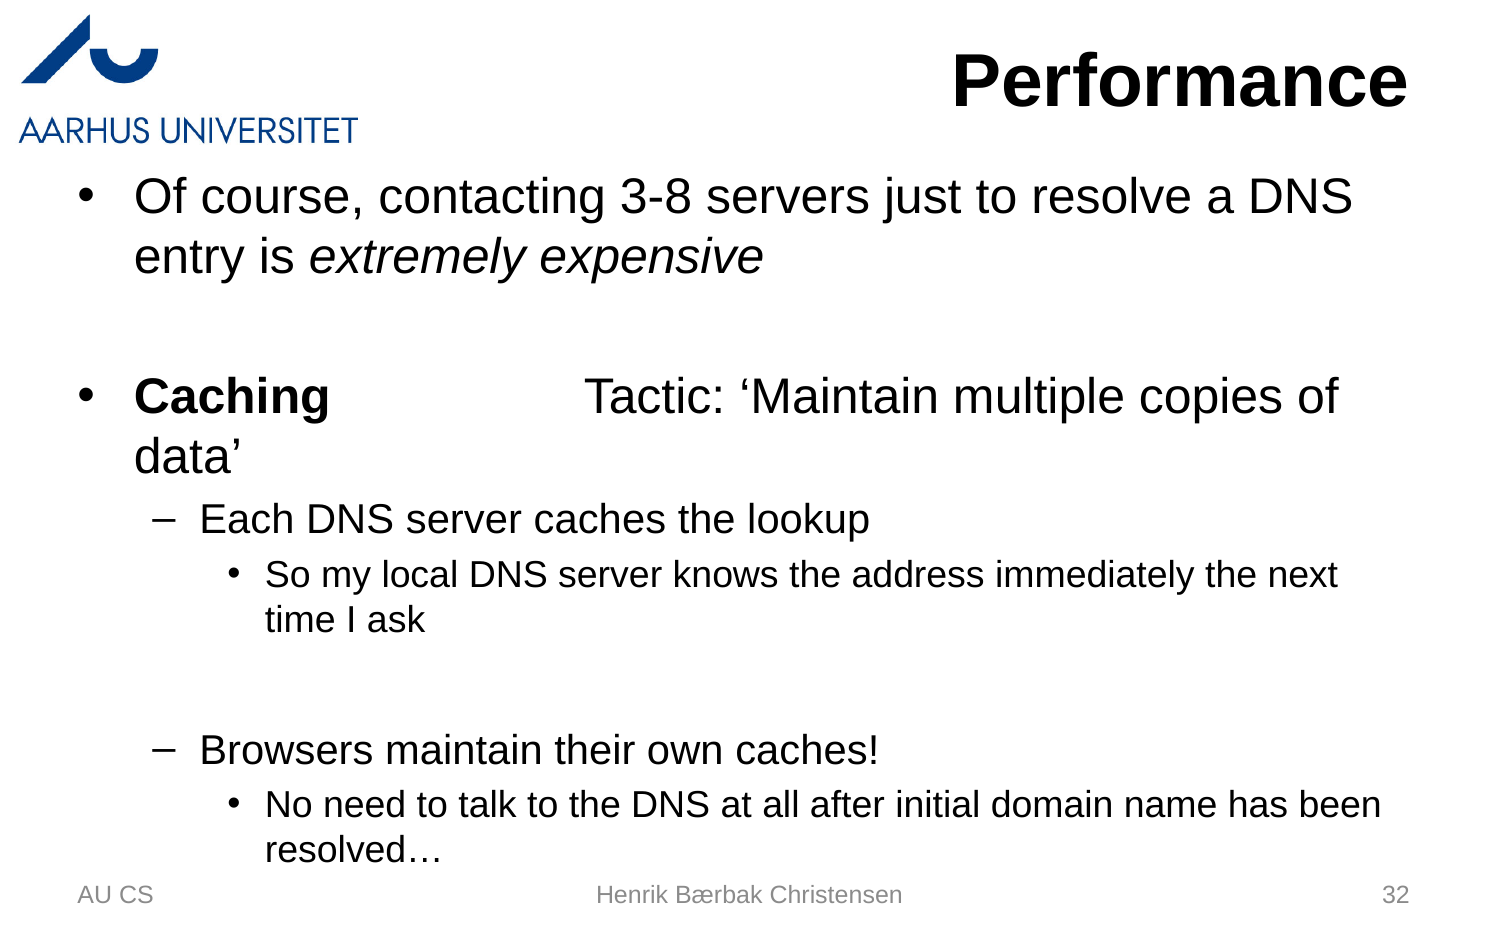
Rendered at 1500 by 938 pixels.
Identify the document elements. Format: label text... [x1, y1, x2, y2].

title Performance [75, 27, 1425, 125]
list Of course, contacting 3-8 servers just to resolve a DNS entry is extremely expensive Caching Tactic: ‘Maintain multiple copies of data’ Each DNS server caches the lookup So my local DNS server knows the address immediately the next time I ask Browsers maintain their own caches! No need to talk to the DNS at all after initial domain name has been resolved… [62, 156, 1425, 865]
picture [14, 9, 358, 146]
slide_number AU CS [62, 868, 413, 919]
footer Henrik Bærbak Christensen [512, 868, 988, 919]
slide_number 32 [1074, 868, 1425, 919]
